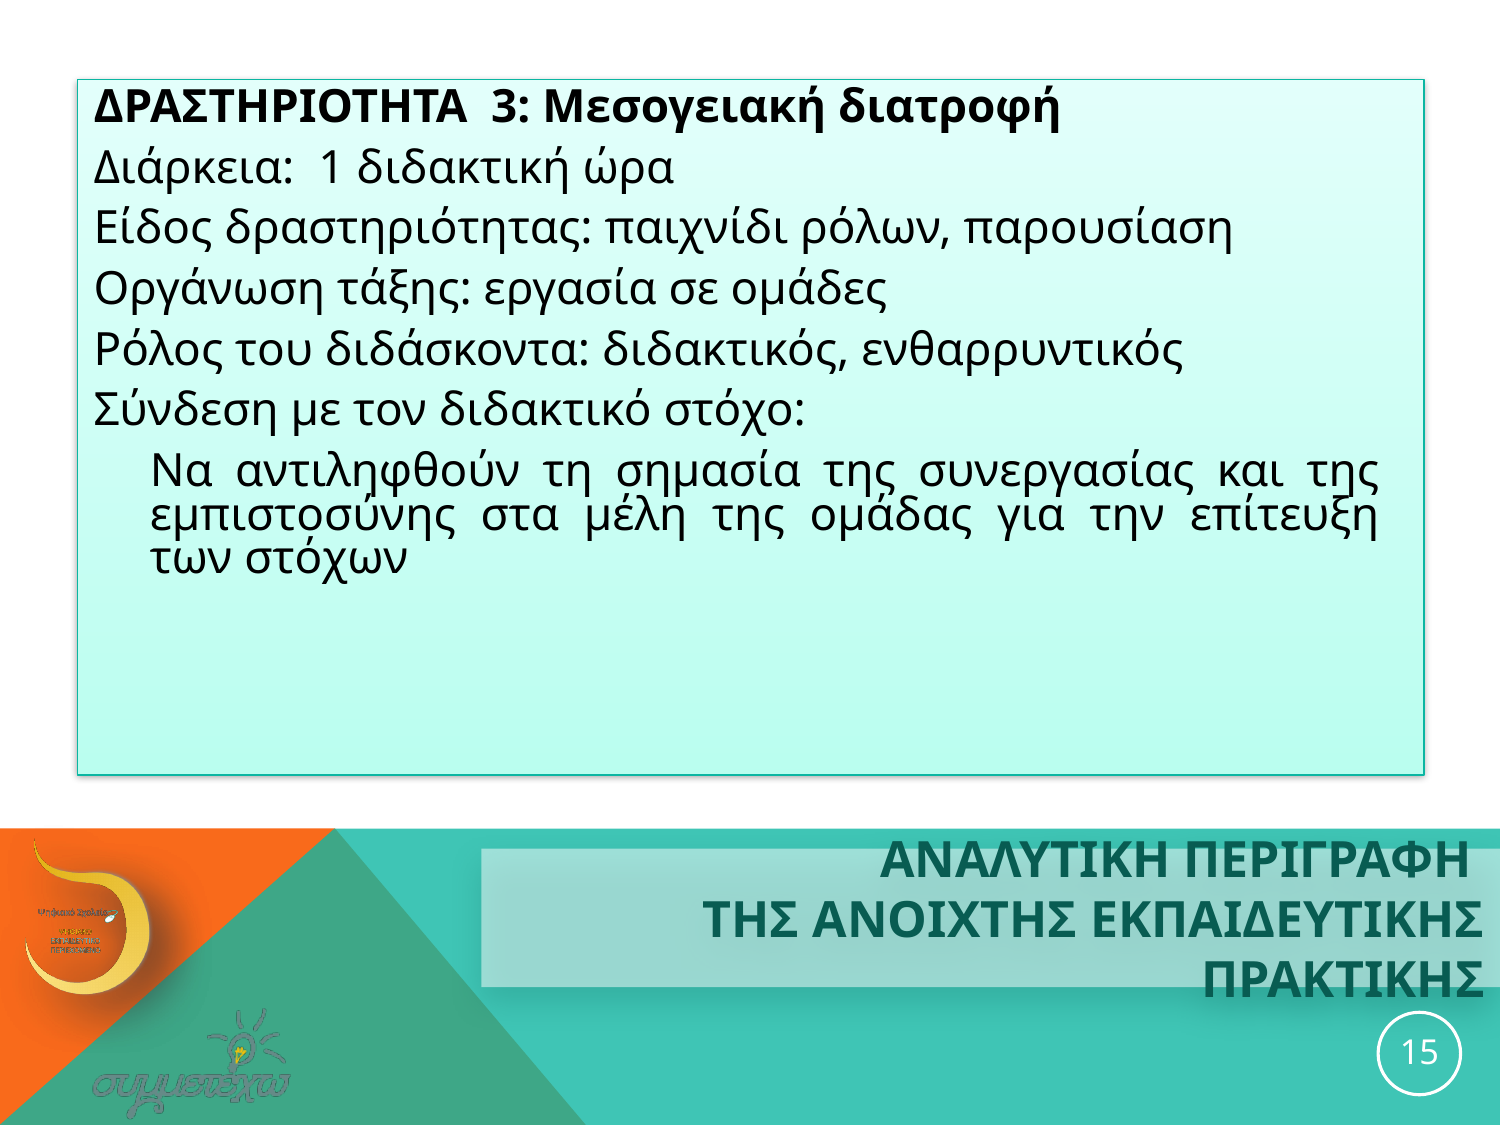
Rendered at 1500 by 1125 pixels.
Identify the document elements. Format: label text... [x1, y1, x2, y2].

title ΑΝΑΛΥΤΙΚΗ ΠΕΡΙΓΡΑΦΗ ΤΗΣ ανοιχτησ εκπαιδευτικησ ΠΡΑΚΤΙΚΗΣ [481, 848, 1500, 988]
list ΔΡΑΣΤΗΡΙΟΤΗΤΑ 3: Μεσογειακή διατροφή Διάρκεια: 1 διδακτική ώρα Είδος δραστηριότητας: παιχνίδι ρόλων, παρουσίαση Οργάνωση τάξης: εργασία σε ομάδες Ρόλος του διδάσκοντα: διδακτικός, ενθαρρυντικός Σύνδεση με τον διδακτικό στόχο: Να αντιληφθούν τη σημασία της συνεργασίας και της εμπιστοσύνης στα μέλη της ομάδας για την επίτευξη των στόχων [78, 79, 1396, 758]
slide_number 15 [1376, 1010, 1463, 1097]
picture [18, 831, 155, 1006]
picture [79, 1007, 305, 1121]
